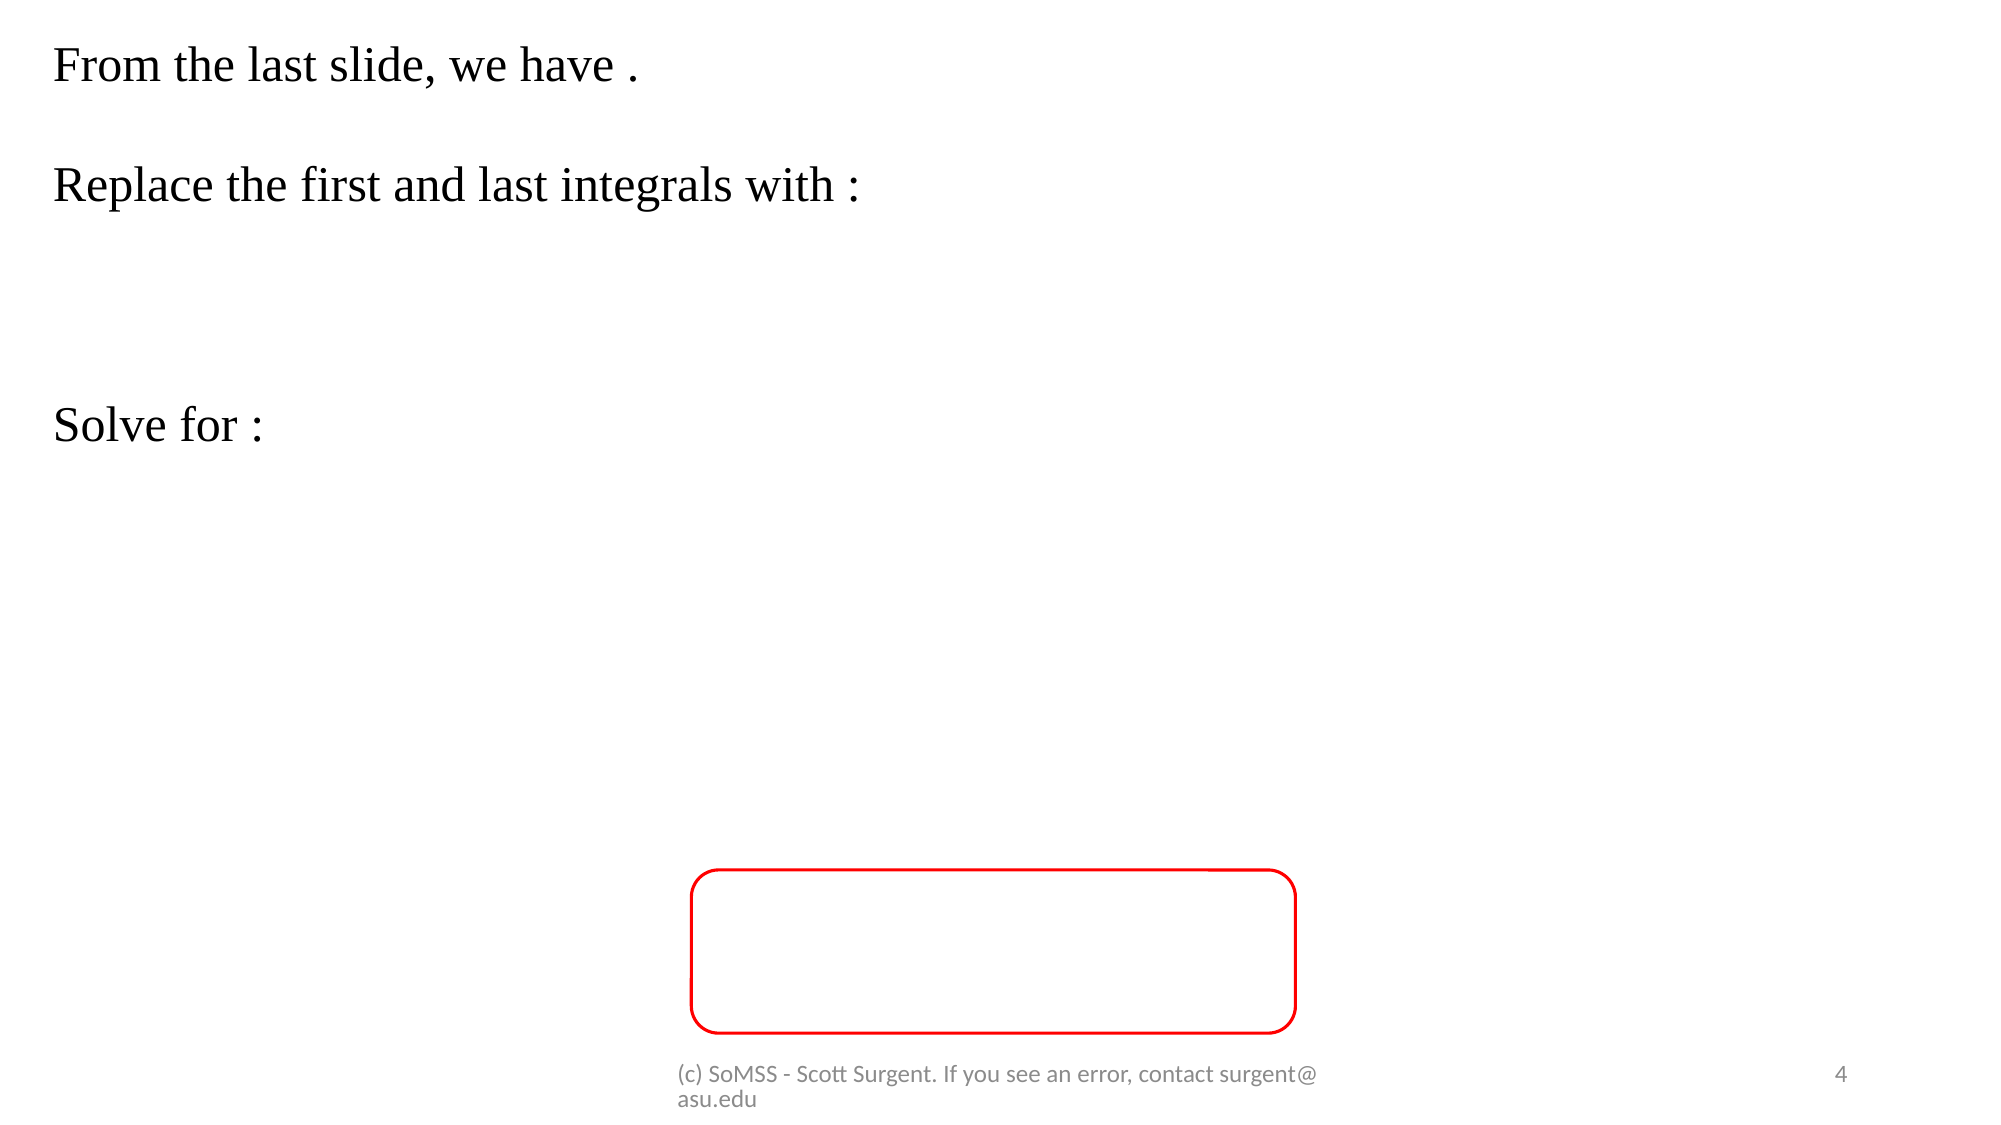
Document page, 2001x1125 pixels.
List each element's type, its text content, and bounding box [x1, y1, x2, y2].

footer (c) SoMSS - Scott Surgent. If you see an error, contact surgent@asu.edu [662, 1042, 1338, 1103]
text_box [690, 868, 1297, 1035]
slide_number 4 [1412, 1042, 1863, 1103]
